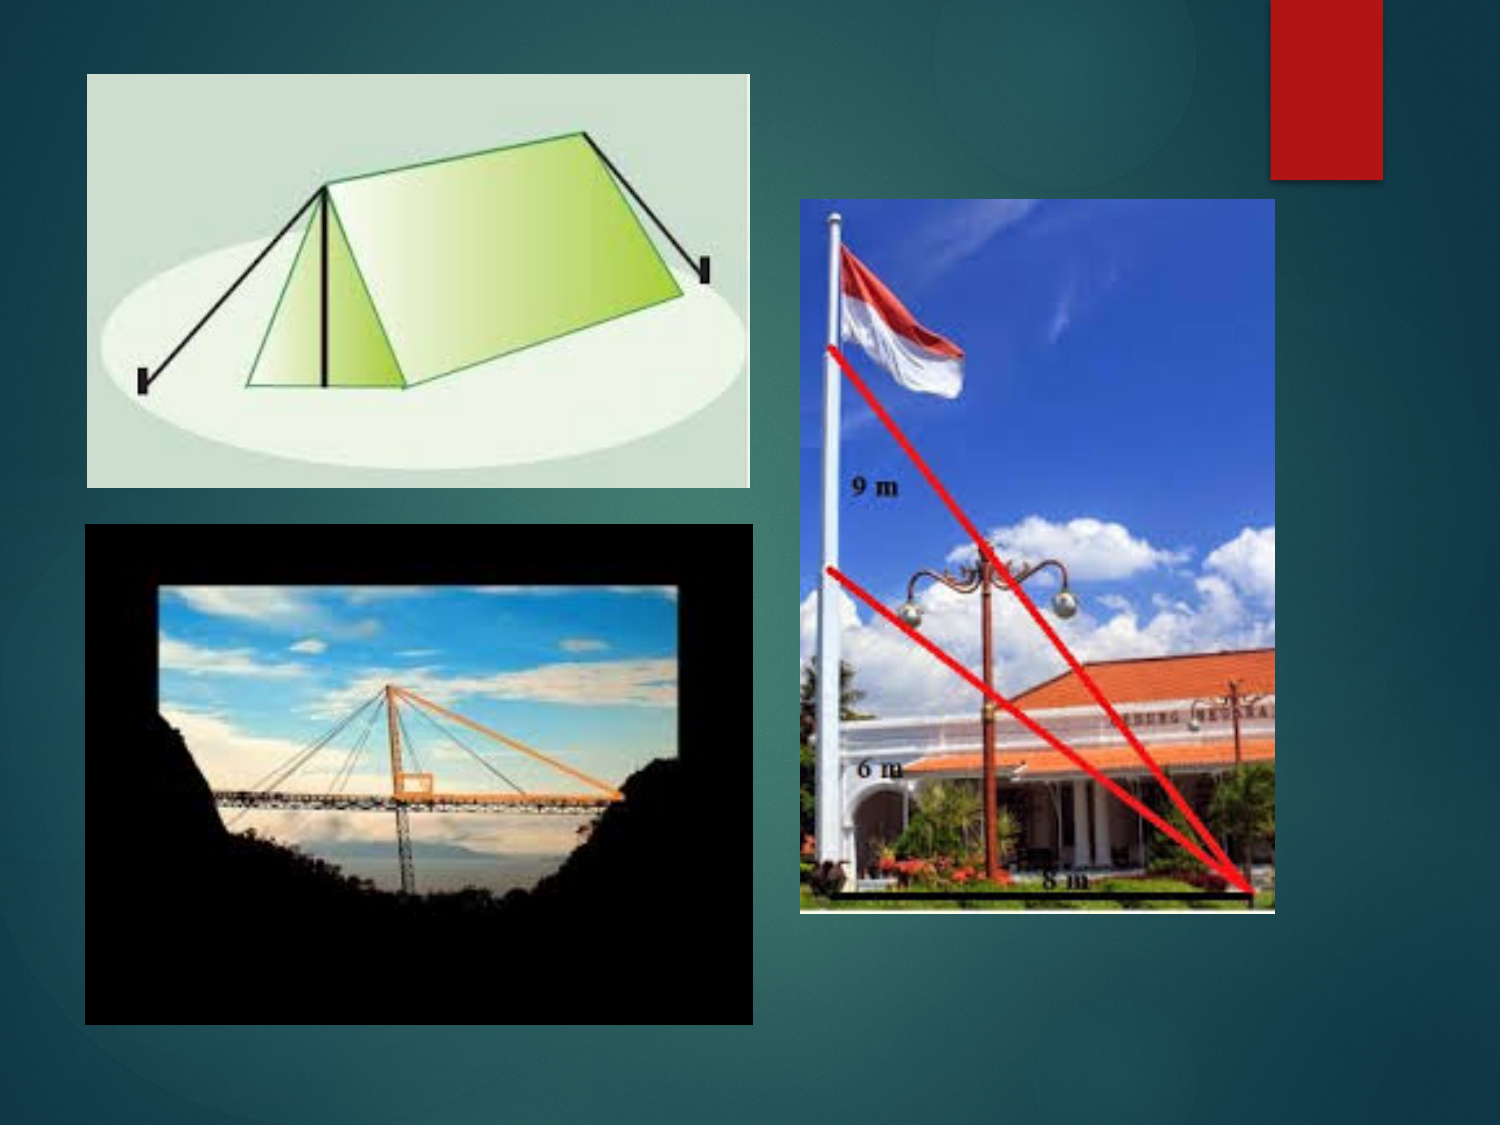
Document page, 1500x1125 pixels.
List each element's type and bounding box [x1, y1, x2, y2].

picture [85, 524, 754, 1026]
picture [87, 74, 750, 488]
picture [799, 199, 1276, 915]
